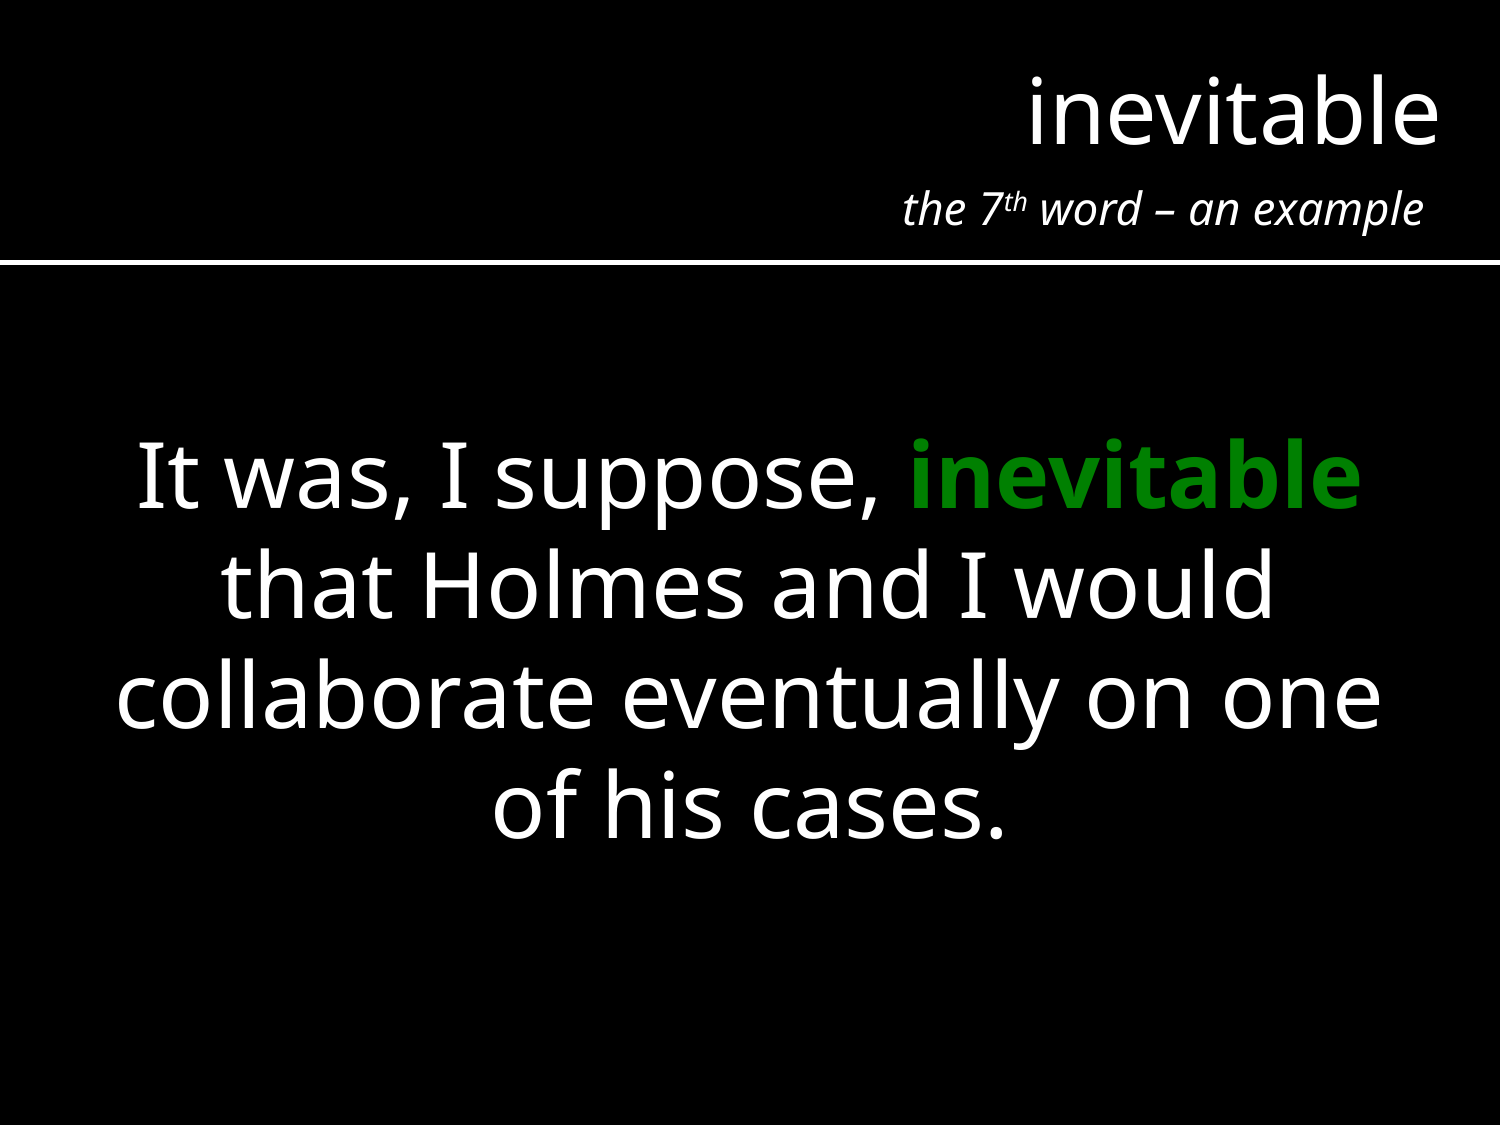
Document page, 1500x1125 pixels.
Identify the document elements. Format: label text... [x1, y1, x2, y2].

text_box the 7th word – an example [887, 172, 1455, 243]
text_box inevitable [1010, 44, 1473, 170]
text_box It was, I suppose, inevitable that Holmes and I would collaborate eventually on one of his cases. [74, 312, 1425, 961]
